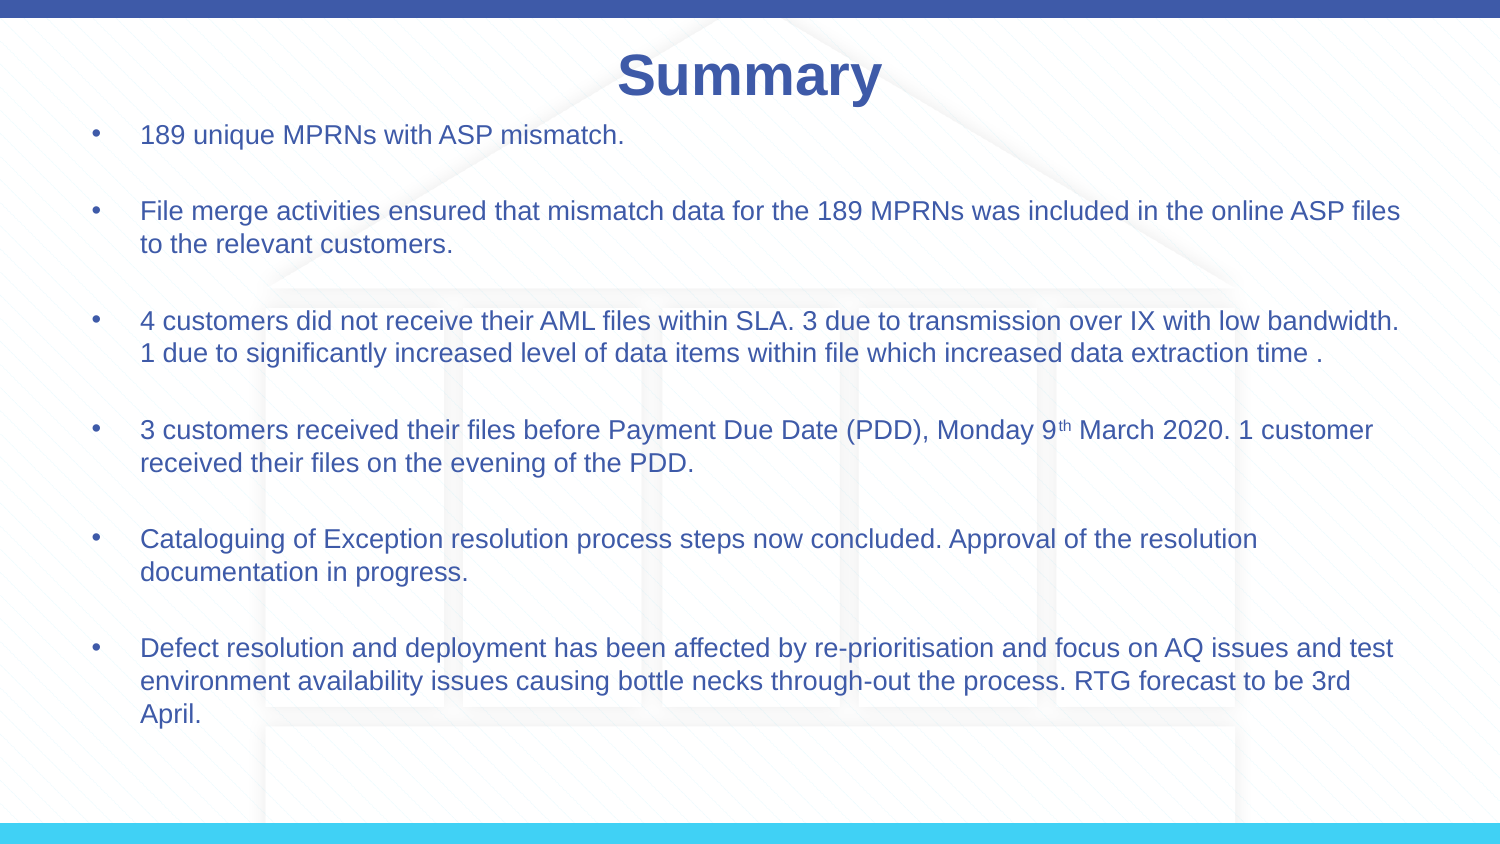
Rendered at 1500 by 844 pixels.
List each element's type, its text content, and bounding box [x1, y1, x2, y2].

title Summary [75, 20, 1425, 125]
picture [0, 0, 1500, 844]
text_box 189 unique MPRNs with ASP mismatch. File merge activities ensured that mismatch data for the 189 MPRNs was included in the online ASP files to the relevant customers. 4 customers did not receive their AML files within SLA. 3 due to transmission over IX with low bandwidth. 1 due to significantly increased level of data items within file which increased data extraction time . 3 customers received their files before Payment Due Date (PDD), Monday 9th March 2020. 1 customer received their files on the evening of the PDD. Cataloguing of Exception resolution process steps now concluded. Approval of the resolution documentation in progress. Defect resolution and deployment has been affected by re-prioritisation and focus on AQ issues and test environment availability issues causing bottle necks through-out the process. RTG forecast to be 3rd April. [76, 109, 1427, 777]
